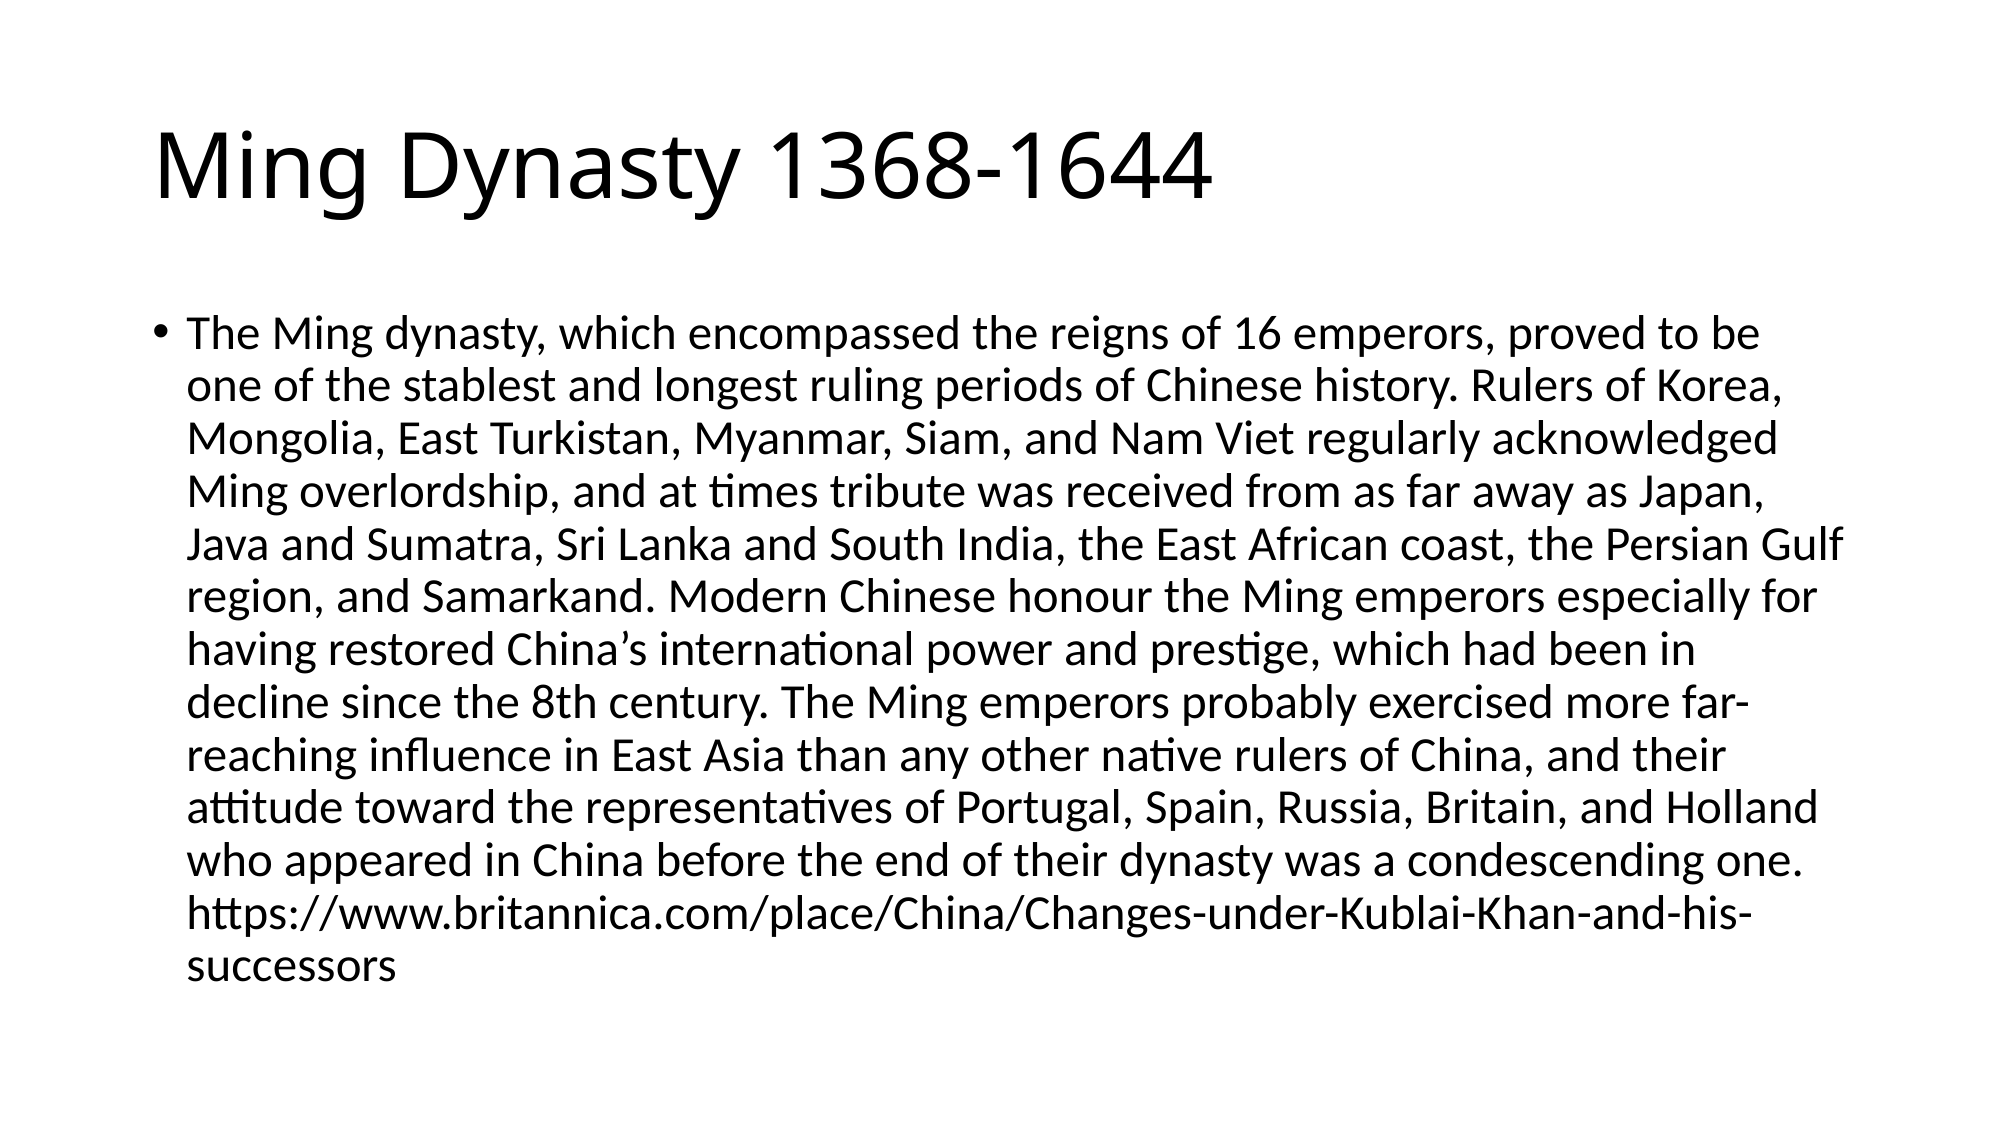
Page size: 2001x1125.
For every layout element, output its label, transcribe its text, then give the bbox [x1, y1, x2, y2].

list The Ming dynasty, which encompassed the reigns of 16 emperors, proved to be one of the stablest and longest ruling periods of Chinese history. Rulers of Korea, Mongolia, East Turkistan, Myanmar, Siam, and Nam Viet regularly acknowledged Ming overlordship, and at times tribute was received from as far away as Japan, Java and Sumatra, Sri Lanka and South India, the East African coast, the Persian Gulf region, and Samarkand. Modern Chinese honour the Ming emperors especially for having restored China’s international power and prestige, which had been in decline since the 8th century. The Ming emperors probably exercised more far-reaching influence in East Asia than any other native rulers of China, and their attitude toward the representatives of Portugal, Spain, Russia, Britain, and Holland who appeared in China before the end of their dynasty was a condescending one. https://www.britannica.com/place/China/Changes-under-Kublai-Khan-and-his-successors [137, 299, 1863, 1014]
title Ming Dynasty 1368-1644 [137, 59, 1863, 278]
